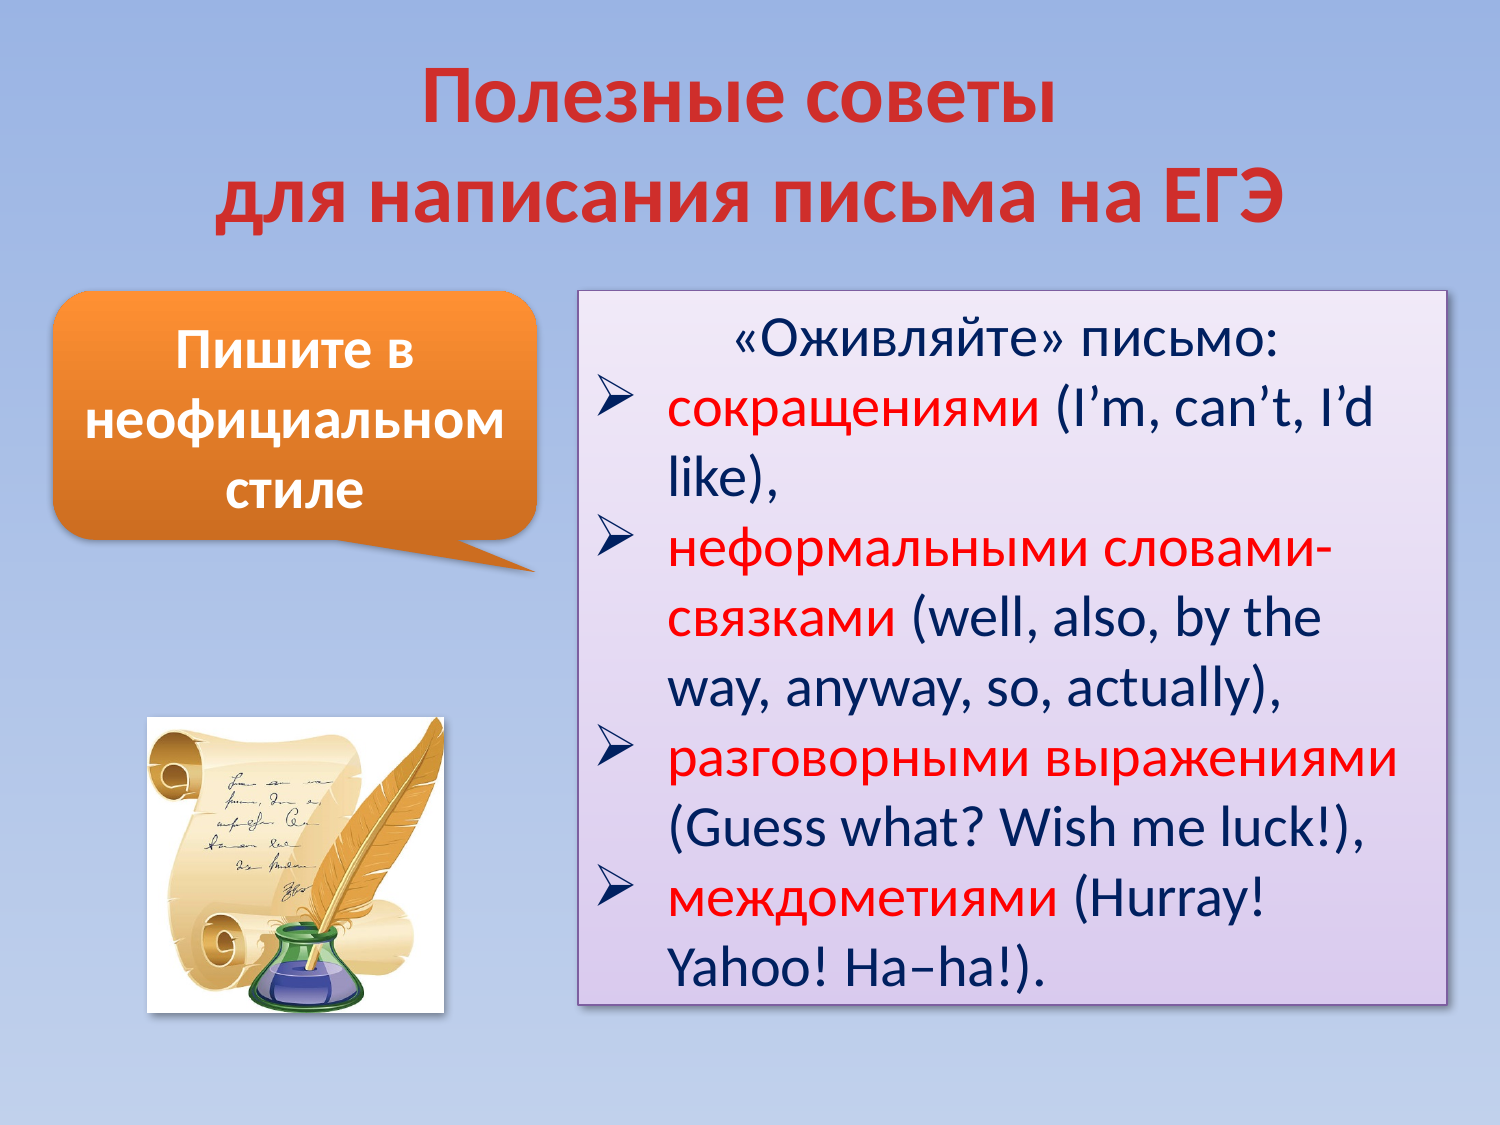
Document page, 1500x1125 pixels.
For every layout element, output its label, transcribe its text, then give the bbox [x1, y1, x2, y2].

title Полезные советы для написания письма на ЕГЭ [75, 45, 1425, 233]
text_box «Оживляйте» письмо: сокращениями (I’m, can’t, I’d like), неформальными словами-связками (well, also, by the way, anyway, so, actually), разговорными выражениями (Guess what? Wish me luck!), междометиями (Hurray! Yahoo! Ha–ha!). [577, 290, 1448, 1006]
text_box Пишите в неофициальном стиле [53, 290, 538, 573]
picture [147, 717, 444, 1013]
